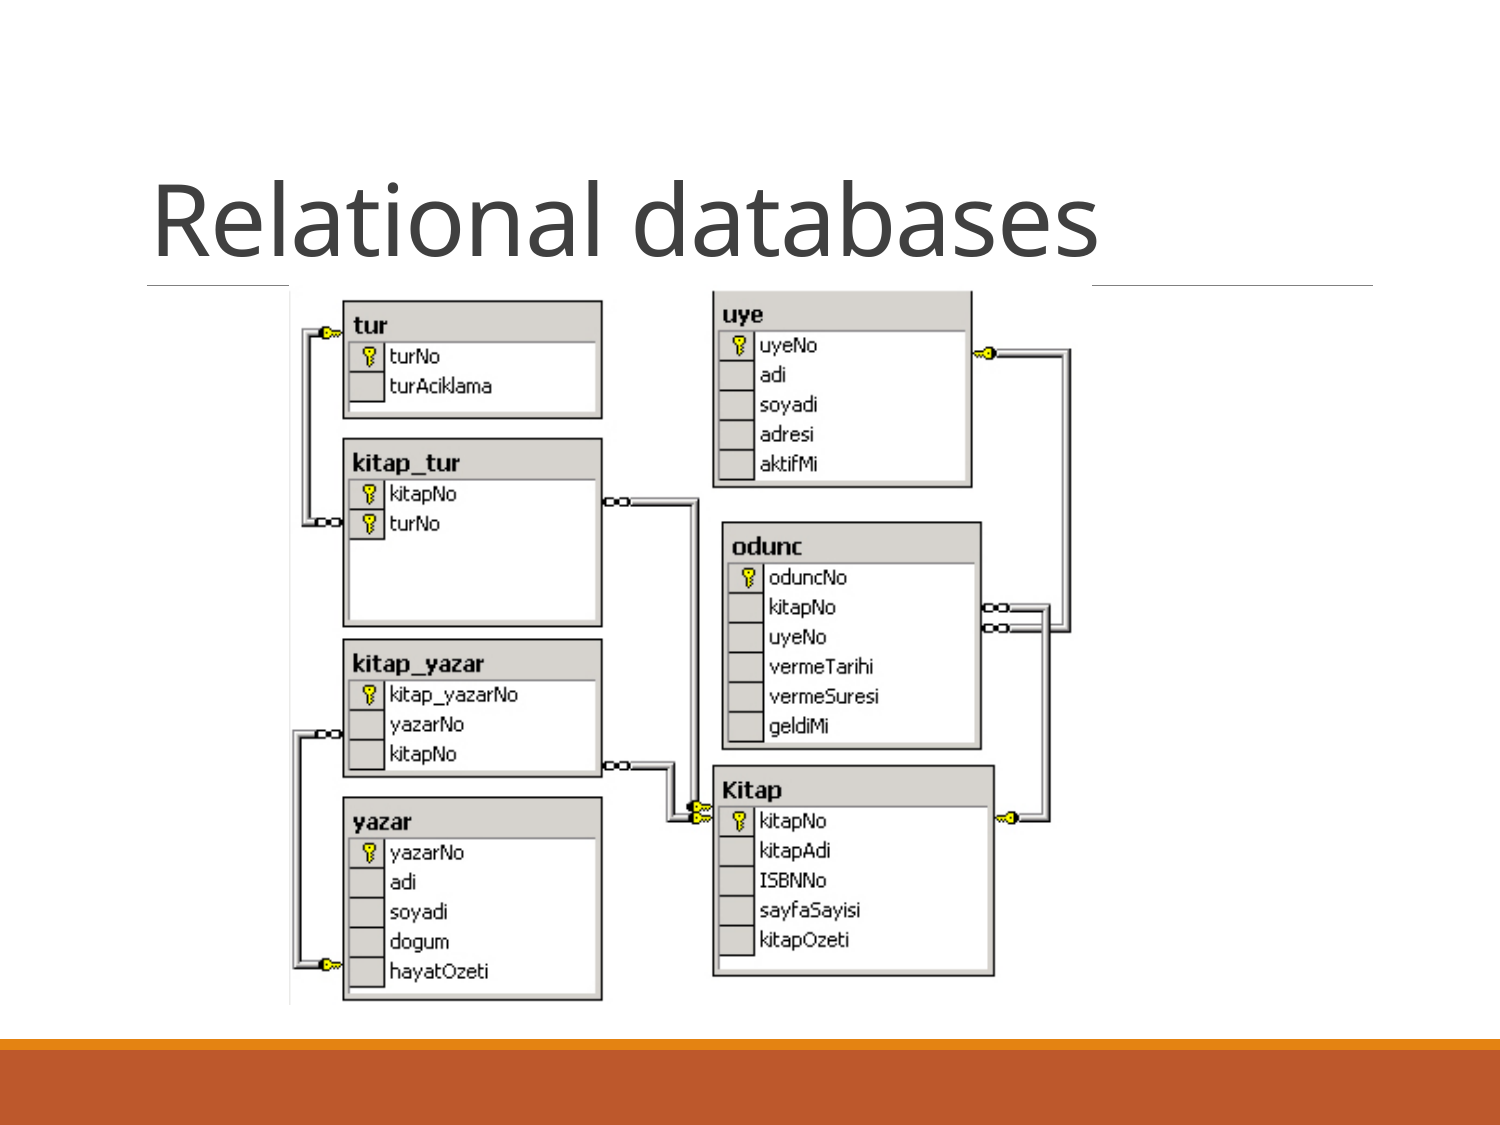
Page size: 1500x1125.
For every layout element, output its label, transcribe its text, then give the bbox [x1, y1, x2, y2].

title Relational databases [134, 47, 1373, 285]
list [288, 284, 1092, 1006]
